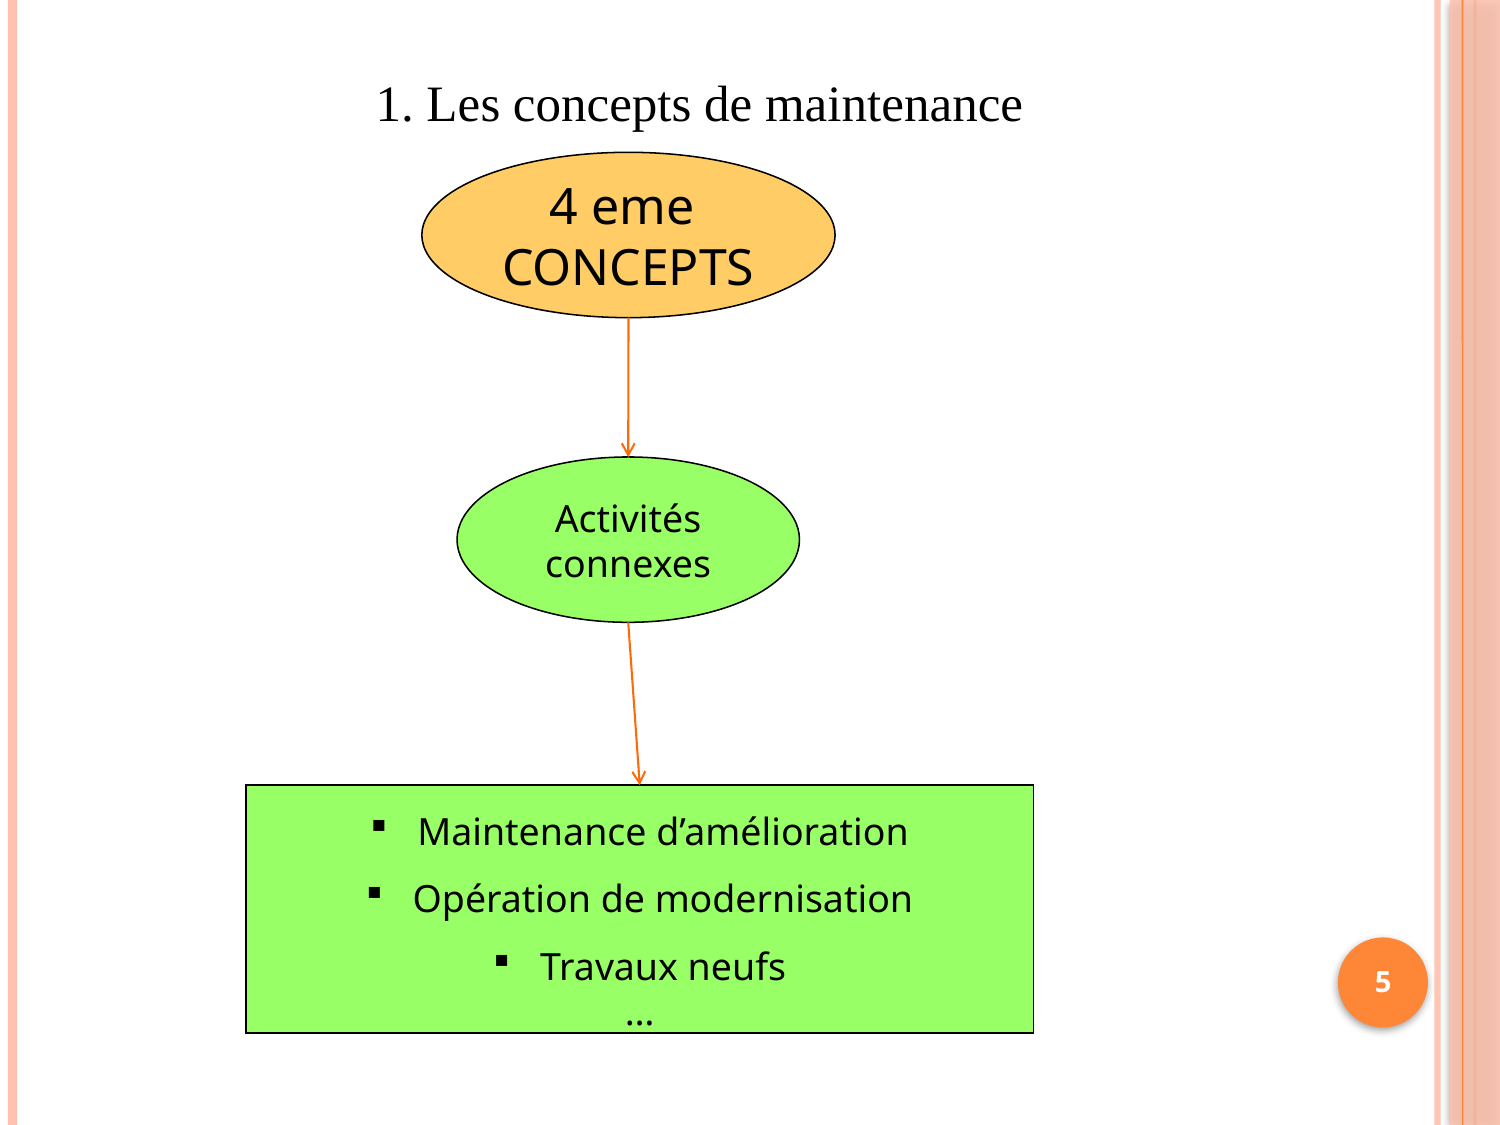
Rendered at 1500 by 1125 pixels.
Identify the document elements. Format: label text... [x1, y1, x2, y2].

text_box Maintenance d’amélioration Opération de modernisation Travaux neufs … [246, 785, 1034, 1034]
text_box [627, 621, 641, 786]
text_box 1. Les concepts de maintenance [93, 0, 1319, 141]
text_box Activités connexes [457, 456, 800, 623]
text_box 4 eme CONCEPTS [421, 152, 836, 318]
slide_number 5 [1333, 940, 1434, 1027]
